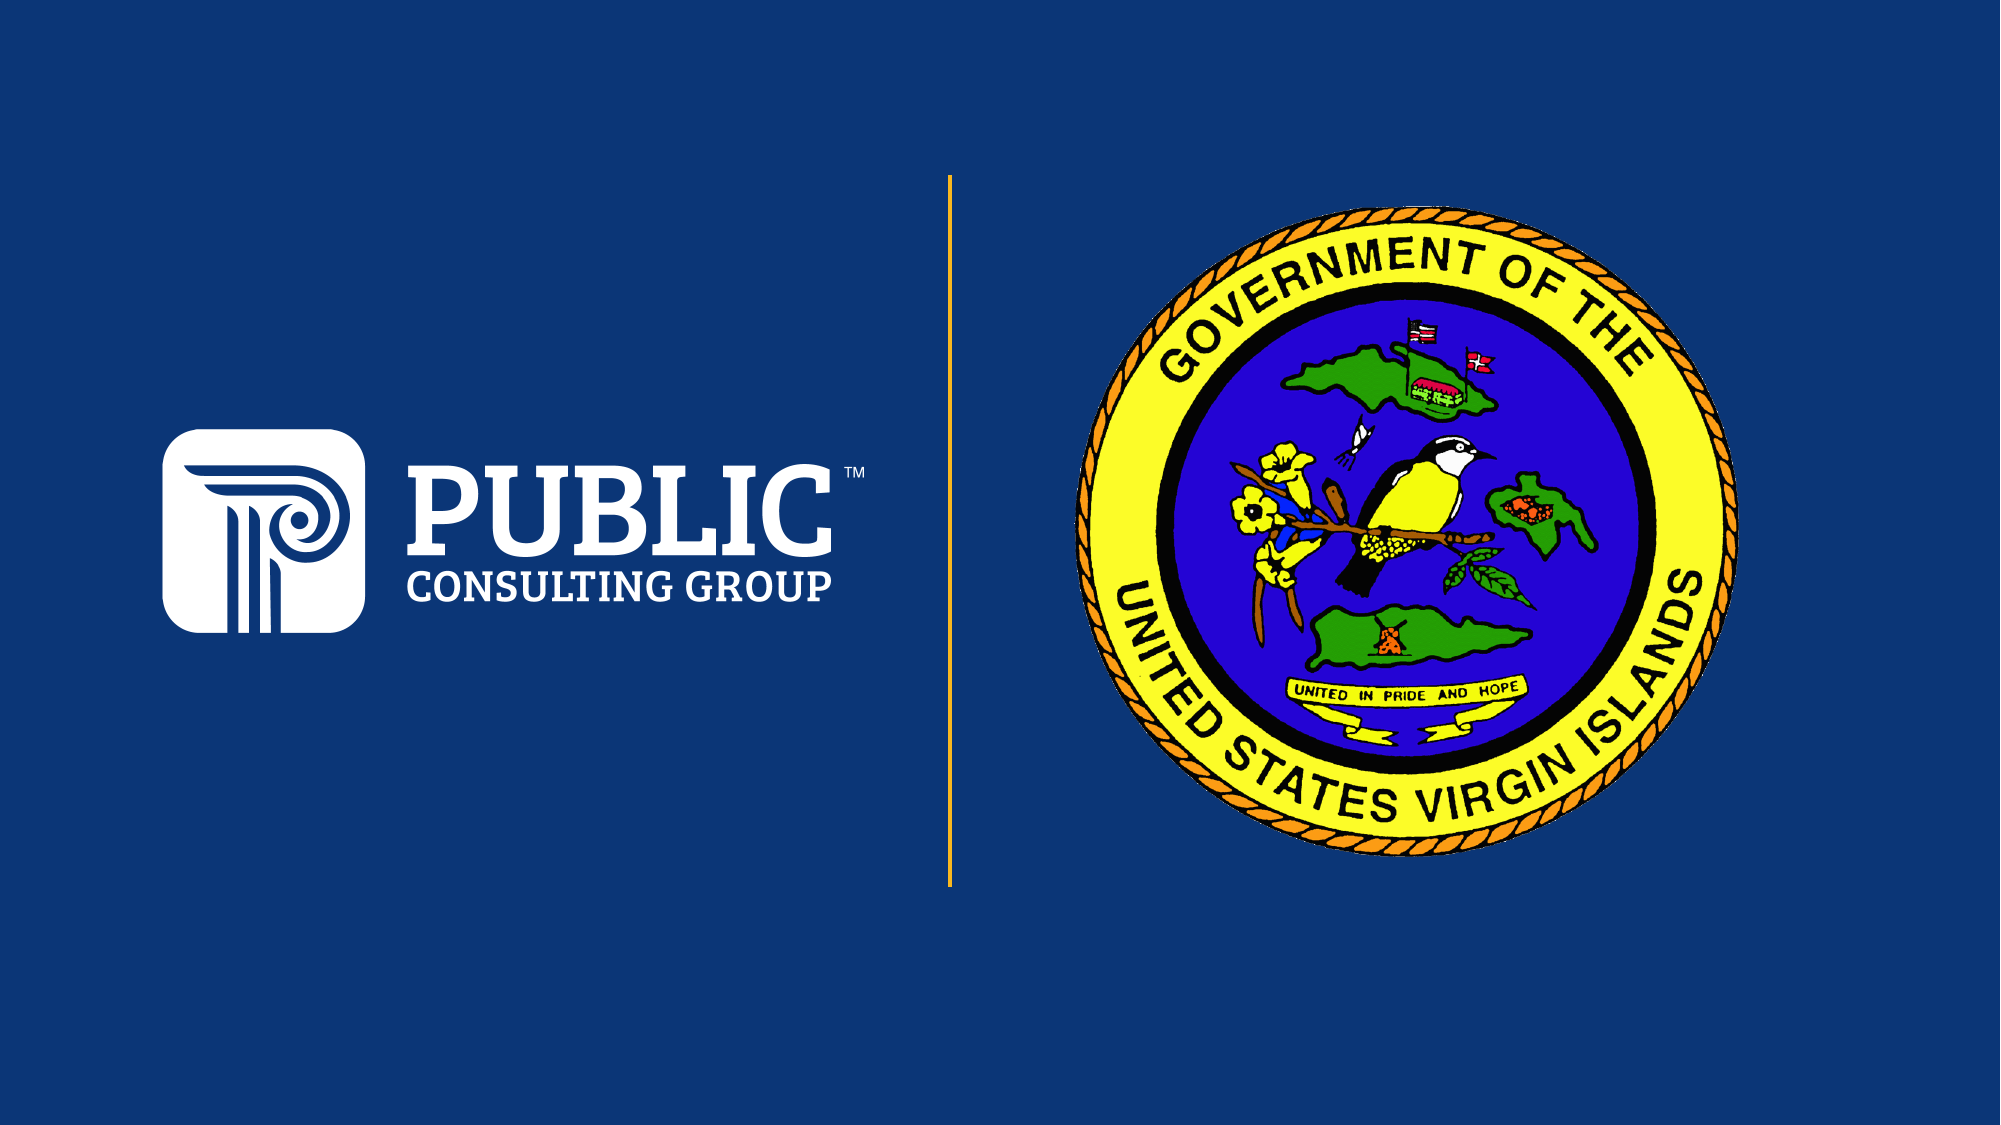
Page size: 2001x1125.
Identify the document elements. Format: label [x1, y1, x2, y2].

picture [162, 429, 865, 633]
picture [1074, 206, 1739, 857]
